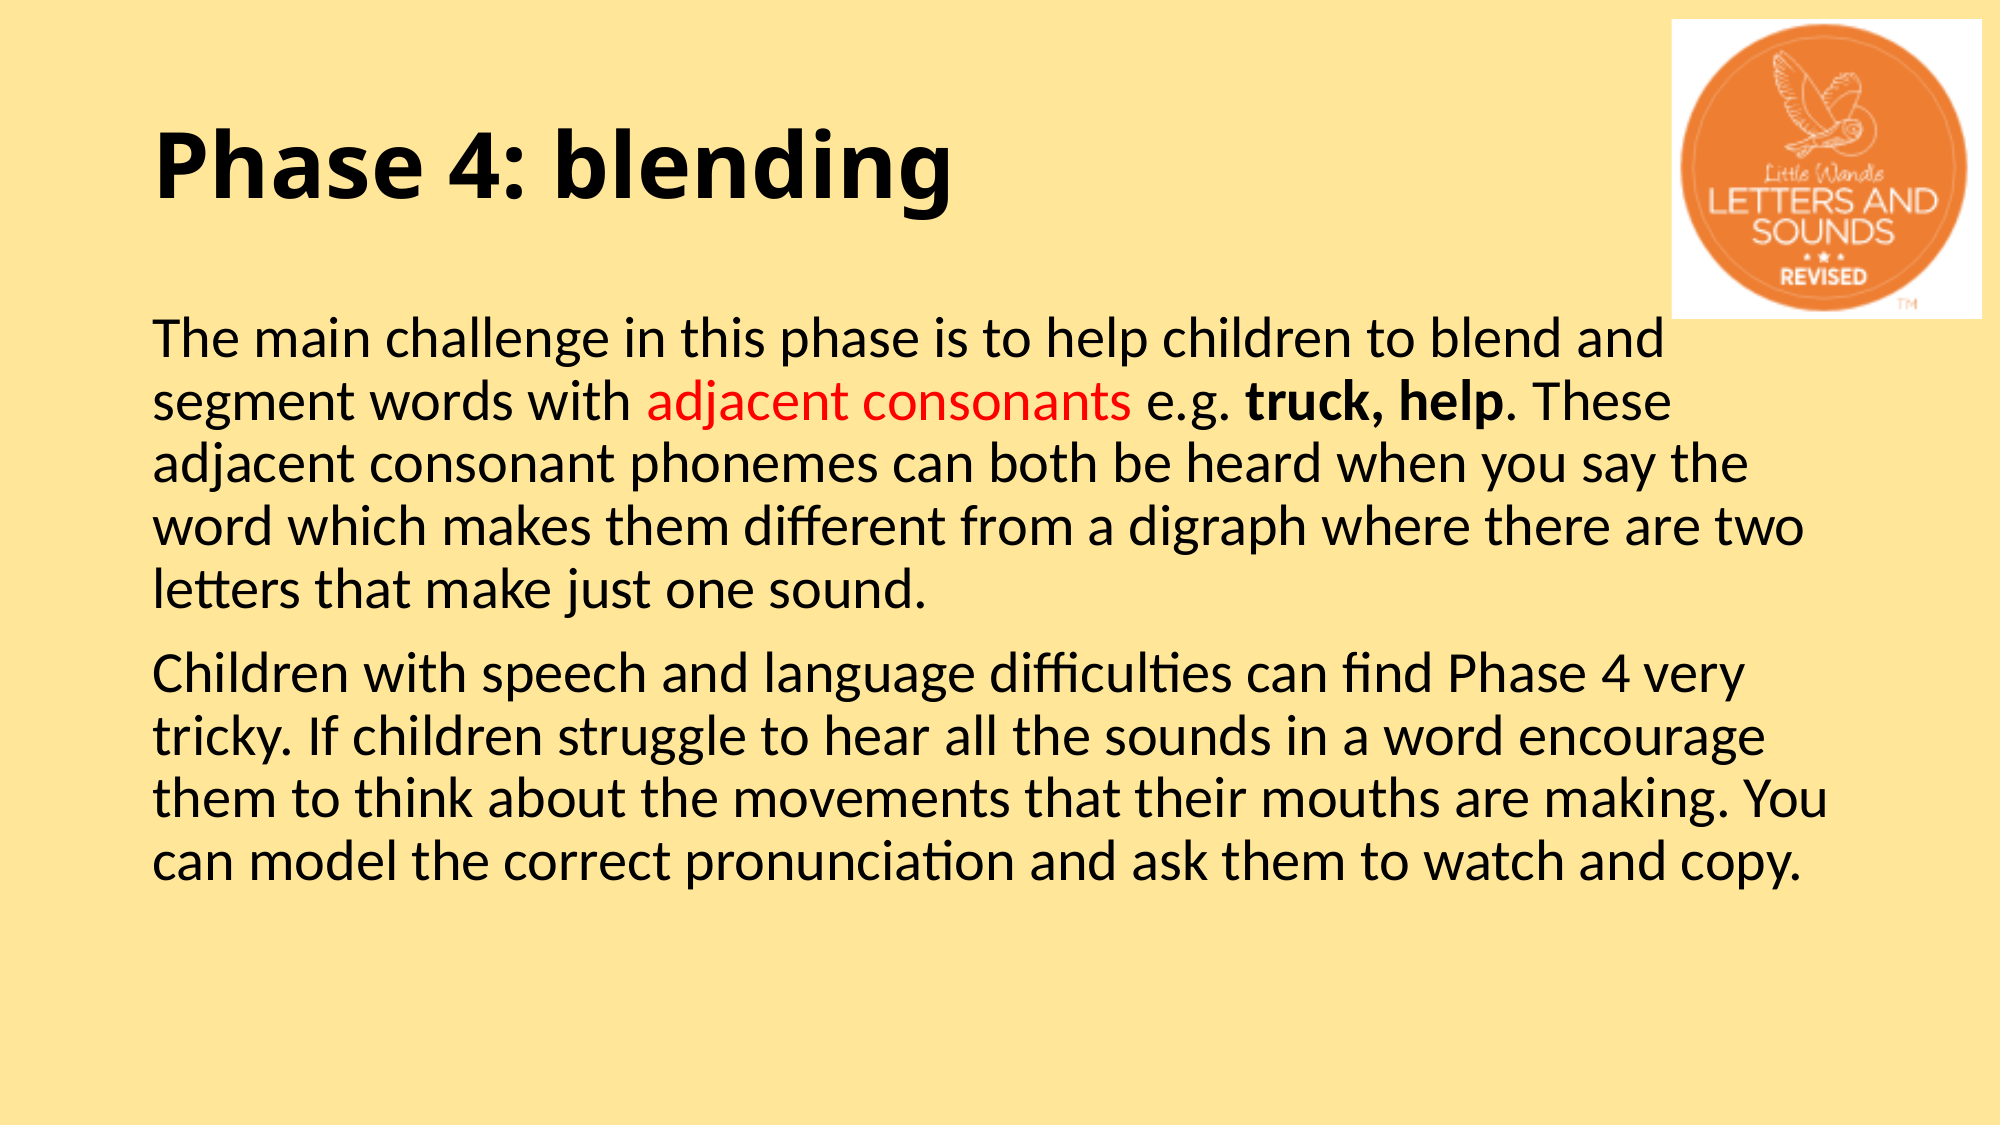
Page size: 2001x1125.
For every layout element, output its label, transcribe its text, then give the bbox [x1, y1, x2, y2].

list The main challenge in this phase is to help children to blend and segment words with adjacent consonants e.g. truck, help. These adjacent consonant phonemes can both be heard when you say the word which makes them different from a digraph where there are two letters that make just one sound. Children with speech and language difficulties can find Phase 4 very tricky. If children struggle to hear all the sounds in a word encourage them to think about the movements that their mouths are making. You can model the correct pronunciation and ask them to watch and copy. [137, 299, 1863, 1014]
title Phase 4: blending [137, 59, 1671, 278]
picture [1671, 19, 1983, 319]
